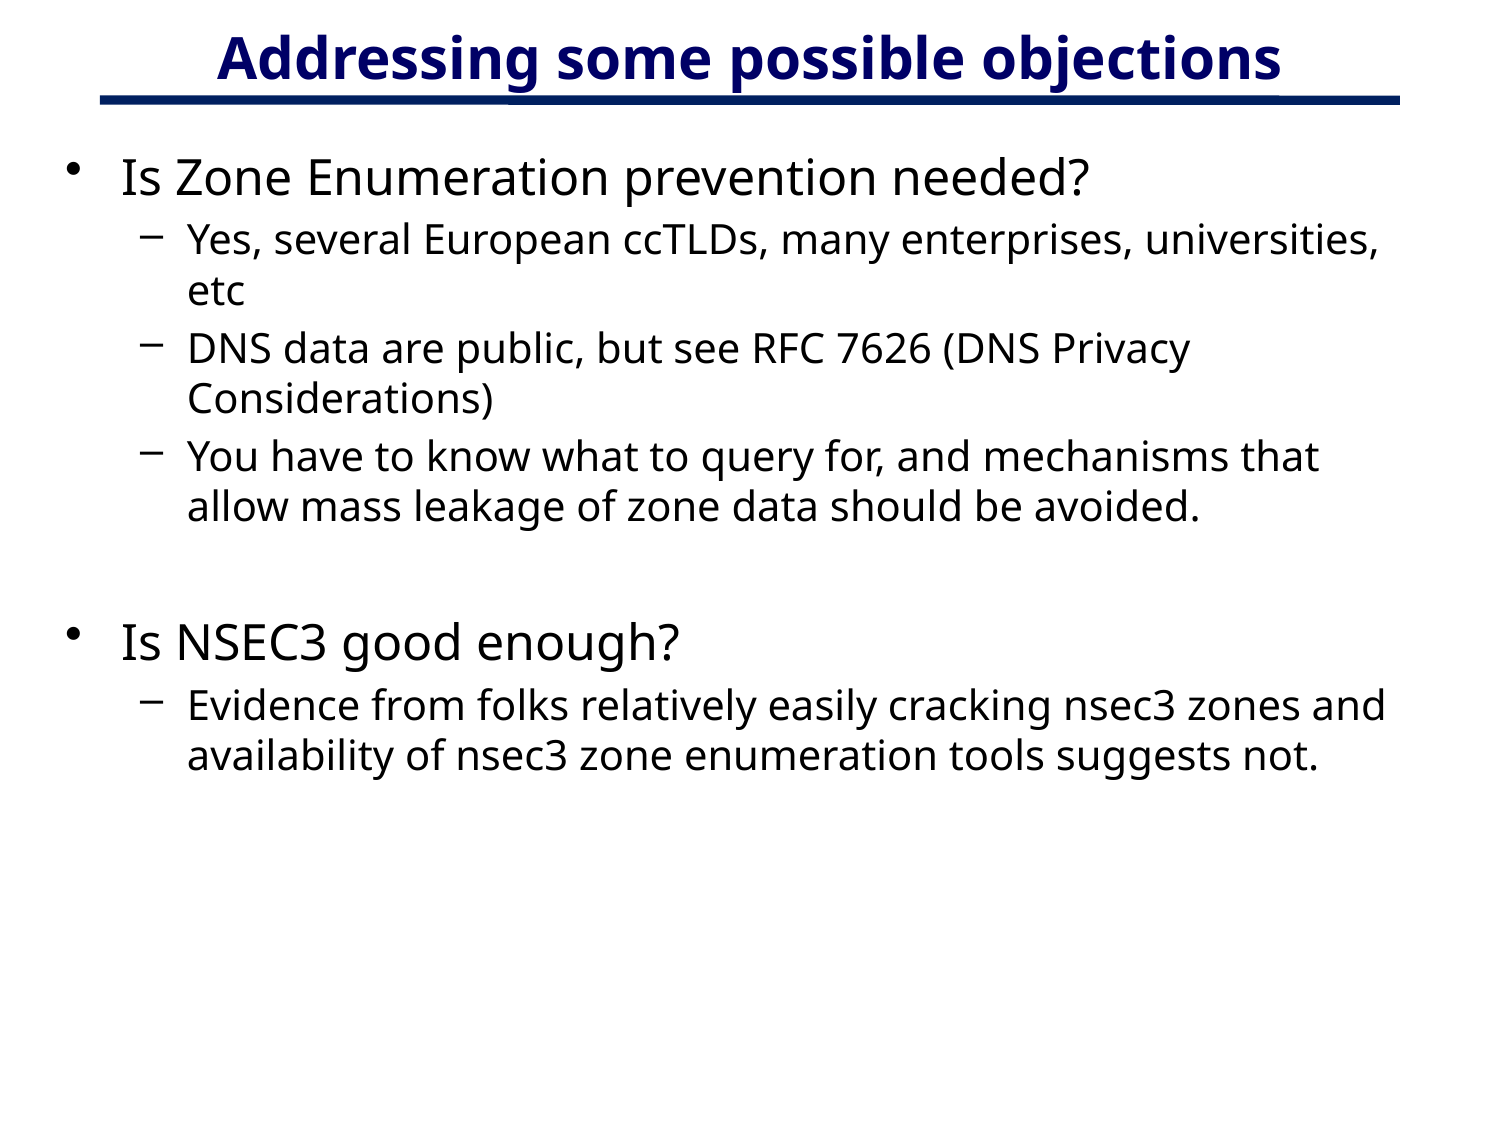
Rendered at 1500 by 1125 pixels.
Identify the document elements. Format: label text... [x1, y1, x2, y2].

list Is Zone Enumeration prevention needed? Yes, several European ccTLDs, many enterprises, universities, etc DNS data are public, but see RFC 7626 (DNS Privacy Considerations) You have to know what to query for, and mechanisms that allow mass leakage of zone data should be avoided. Is NSEC3 good enough? Evidence from folks relatively easily cracking nsec3 zones and availability of nsec3 zone enumeration tools suggests not. [49, 137, 1438, 1038]
title Addressing some possible objections [112, 0, 1388, 113]
